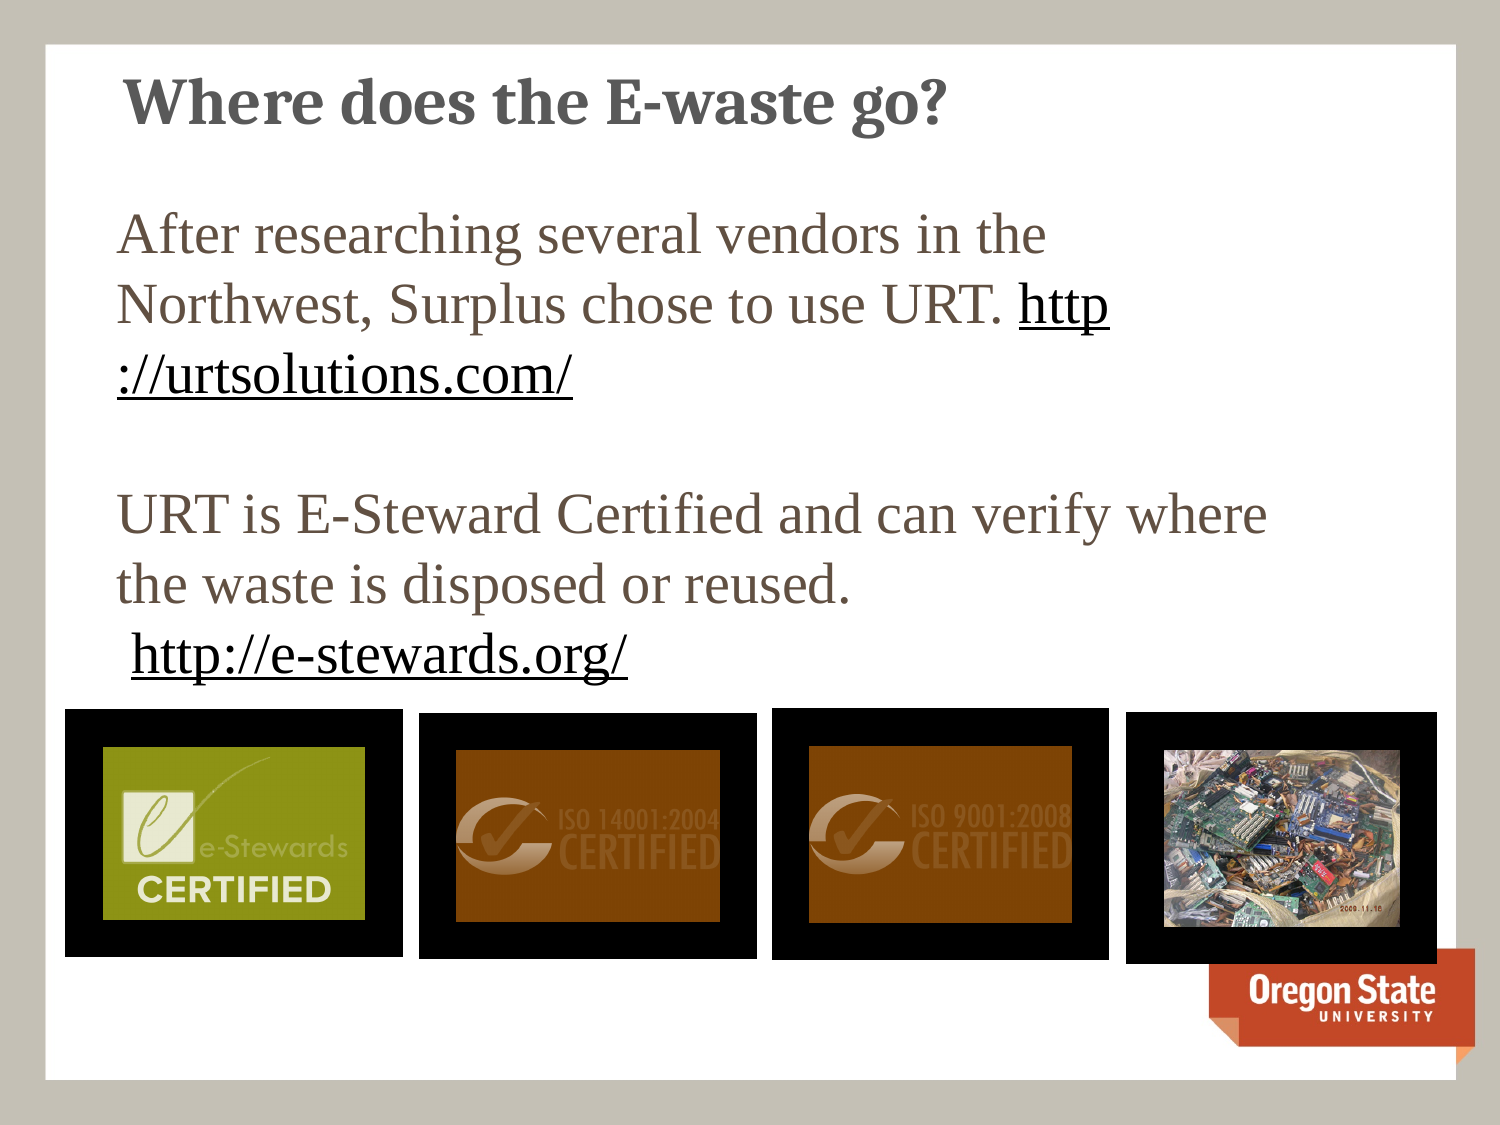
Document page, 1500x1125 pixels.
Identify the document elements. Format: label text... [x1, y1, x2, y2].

picture [0, 0, 1500, 1125]
text_box After researching several vendors in the Northwest, Surplus chose to use URT. http://urtsolutions.com/ URT is E-Steward Certified and can verify where the waste is disposed or reused. http://e-stewards.org/ [102, 187, 1315, 1002]
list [1163, 749, 1401, 927]
title Where does the E-waste go? [49, 49, 1401, 163]
